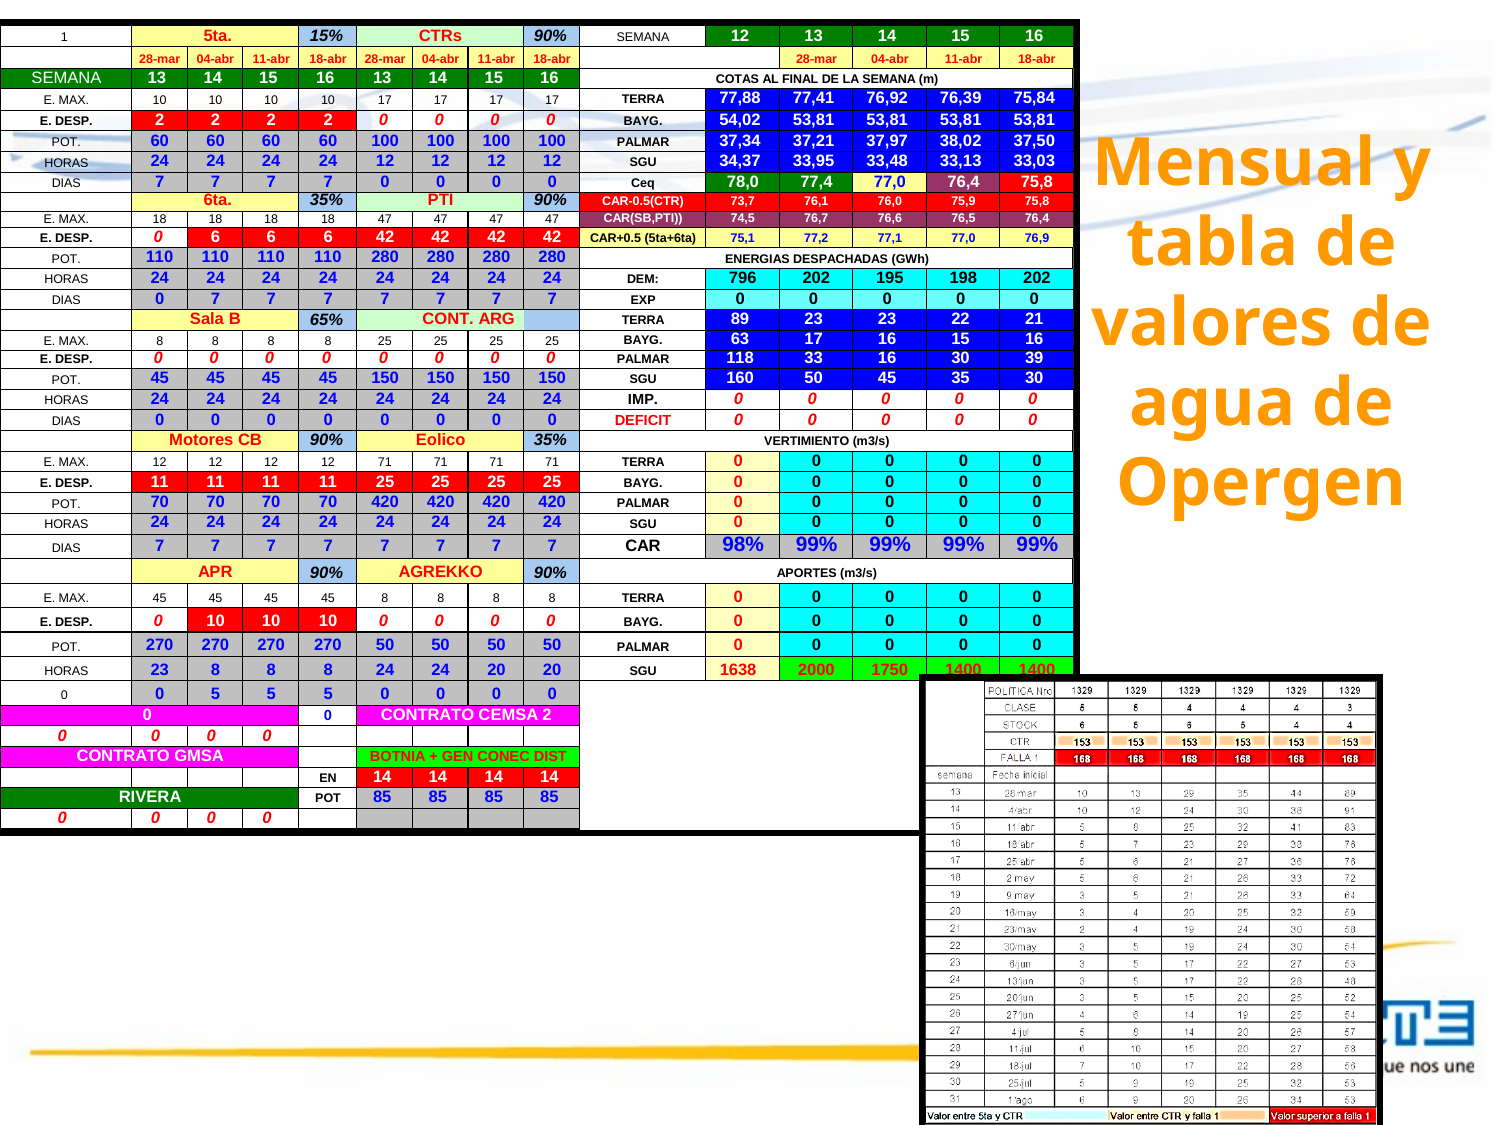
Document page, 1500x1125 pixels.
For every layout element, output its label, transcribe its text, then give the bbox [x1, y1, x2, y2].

picture [7, 836, 919, 1118]
picture [0, 24, 1378, 1125]
picture [7, 6, 1493, 1118]
title Mensual y tabla de valores de agua de Opergen [1080, 37, 1451, 601]
